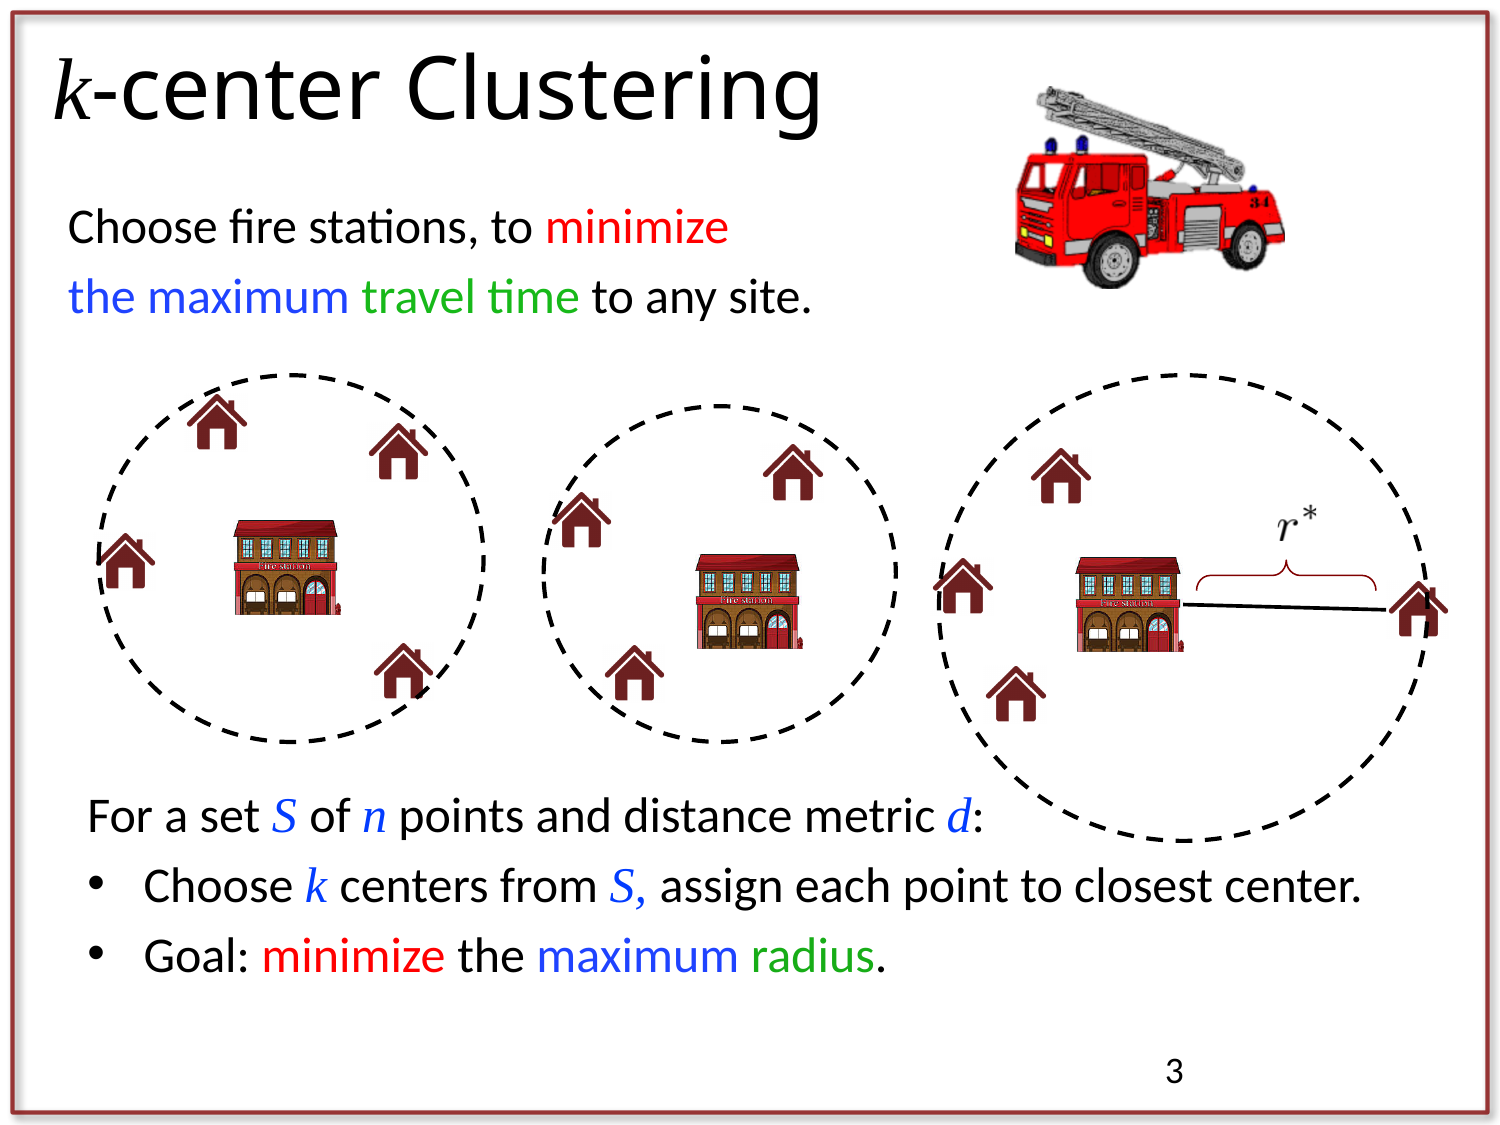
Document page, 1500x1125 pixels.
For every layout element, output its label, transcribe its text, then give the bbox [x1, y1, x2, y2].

picture [601, 644, 665, 704]
picture [184, 392, 248, 452]
picture [694, 554, 804, 649]
text_box For a set S of n points and distance metric d: Choose k centers from S, assign each point to closest center. Goal: minimize the maximum radius. [72, 774, 1463, 1040]
text_box [939, 375, 1426, 841]
picture [93, 532, 157, 592]
slide_number 3 [1149, 1038, 1463, 1114]
picture [549, 491, 613, 551]
picture [930, 557, 994, 617]
picture [1385, 580, 1449, 640]
text_box [100, 375, 484, 742]
picture [1028, 446, 1092, 506]
picture [760, 443, 824, 503]
picture [366, 422, 430, 482]
picture [371, 642, 435, 702]
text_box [1182, 604, 1387, 611]
title k-center Clustering [37, 24, 1463, 200]
picture [1014, 86, 1286, 290]
text_box Choose fire stations, to minimize the maximum travel time to any site. [52, 185, 1444, 451]
picture [983, 665, 1047, 724]
text_box [543, 406, 896, 742]
picture [1075, 557, 1184, 652]
picture [232, 520, 342, 615]
text_box [1196, 560, 1376, 591]
picture [1277, 504, 1317, 542]
